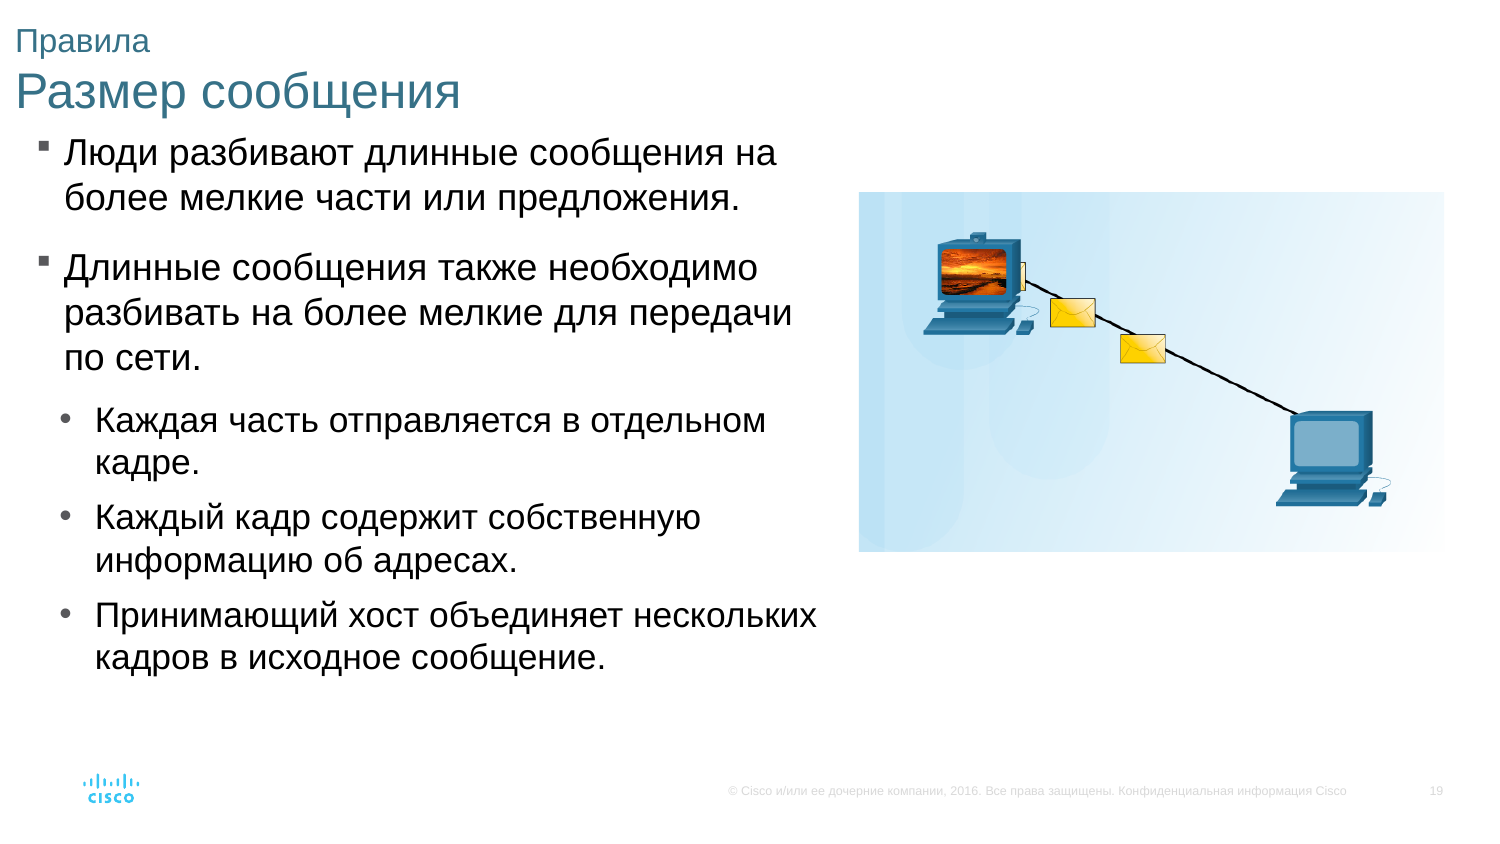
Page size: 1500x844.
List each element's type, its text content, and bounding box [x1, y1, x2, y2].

title Правила Размер сообщения [0, 6, 1500, 131]
picture [858, 192, 1445, 552]
list Люди разбивают длинные сообщения на более мелкие части или предложения. Длинные сообщения также необходимо разбивать на более мелкие для передачи по сети. Каждая часть отправляется в отдельном кадре. Каждый кадр содержит собственную информацию об адресах. Принимающий хост объединяет нескольких кадров в исходное сообщение. [20, 131, 859, 773]
